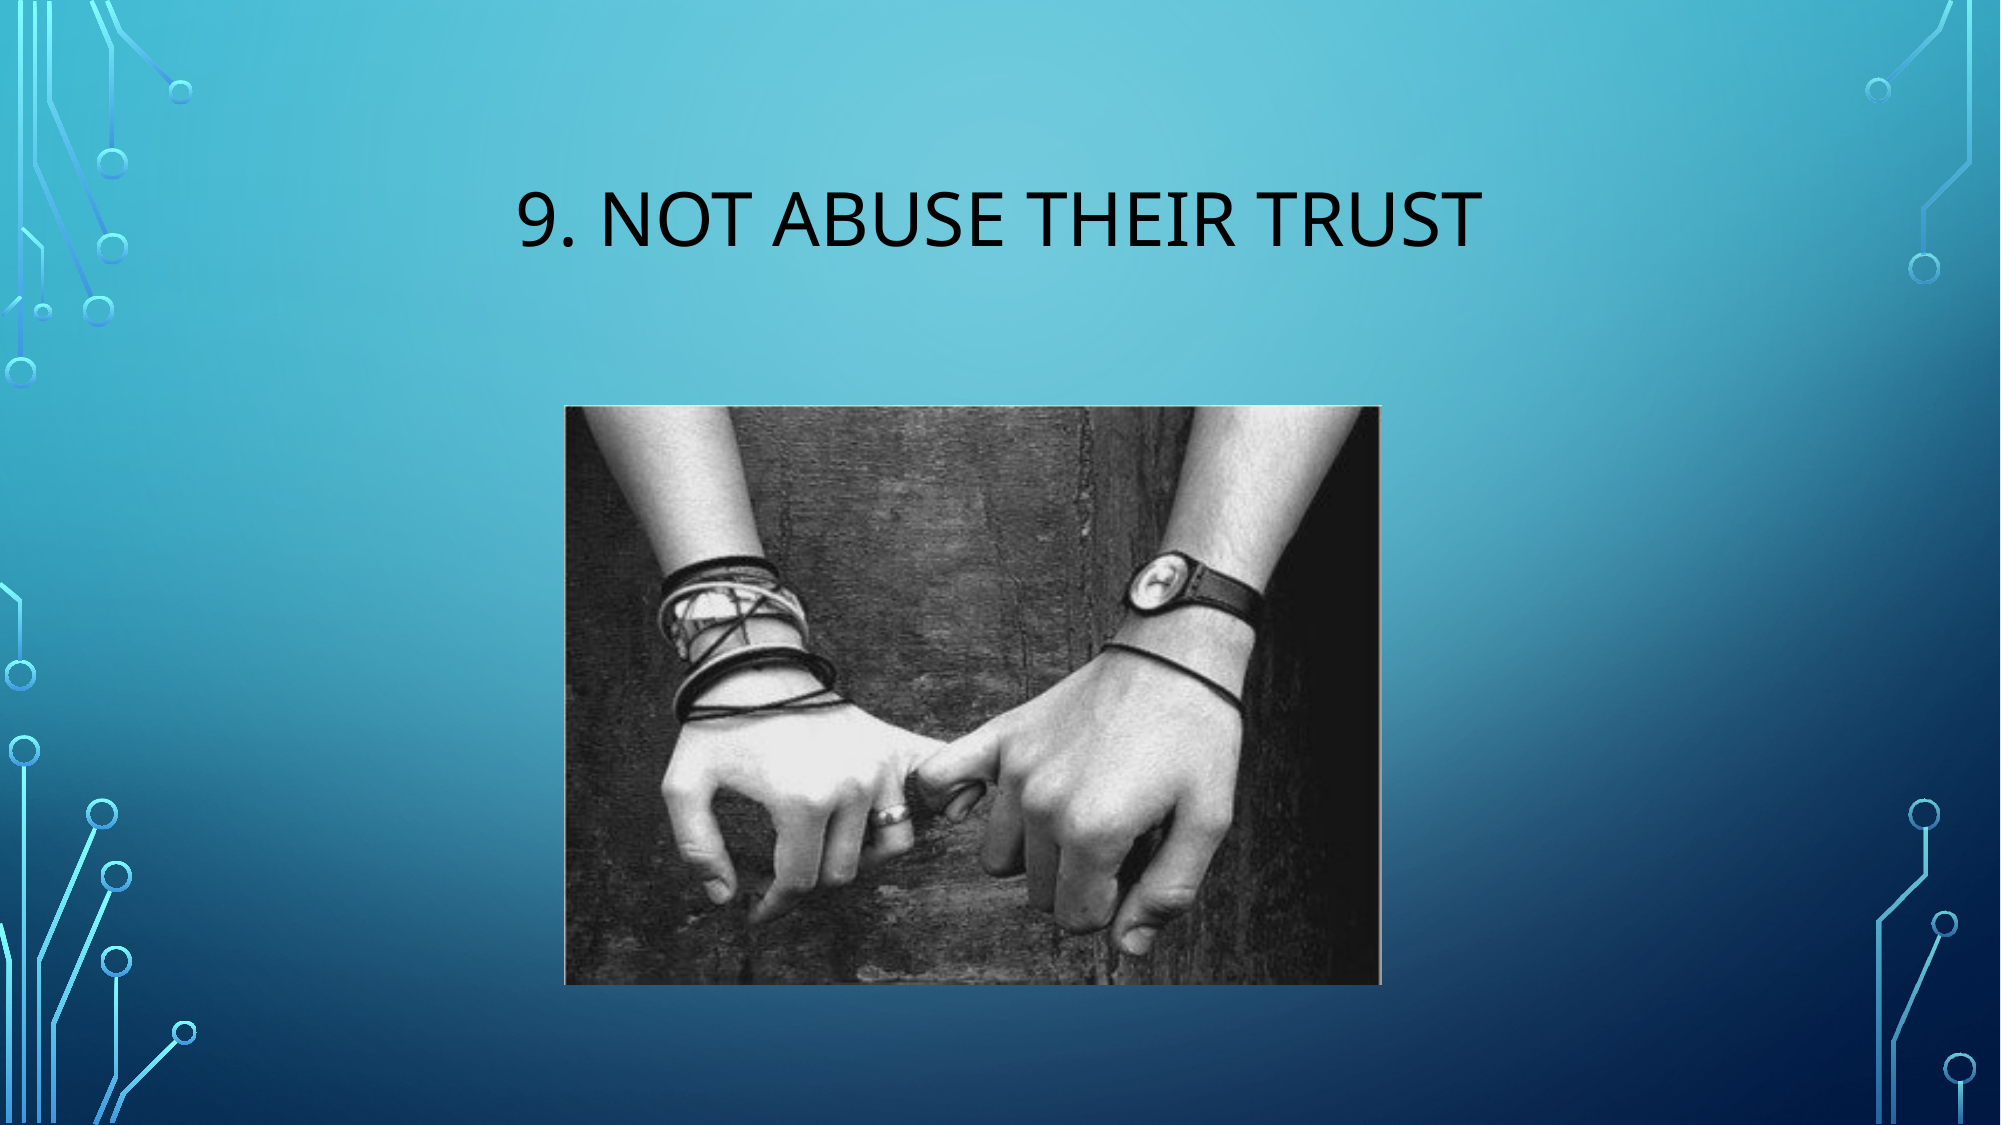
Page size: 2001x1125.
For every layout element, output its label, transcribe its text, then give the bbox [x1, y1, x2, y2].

title 9. Not abuse their trust [187, 101, 1813, 344]
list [563, 405, 1382, 985]
